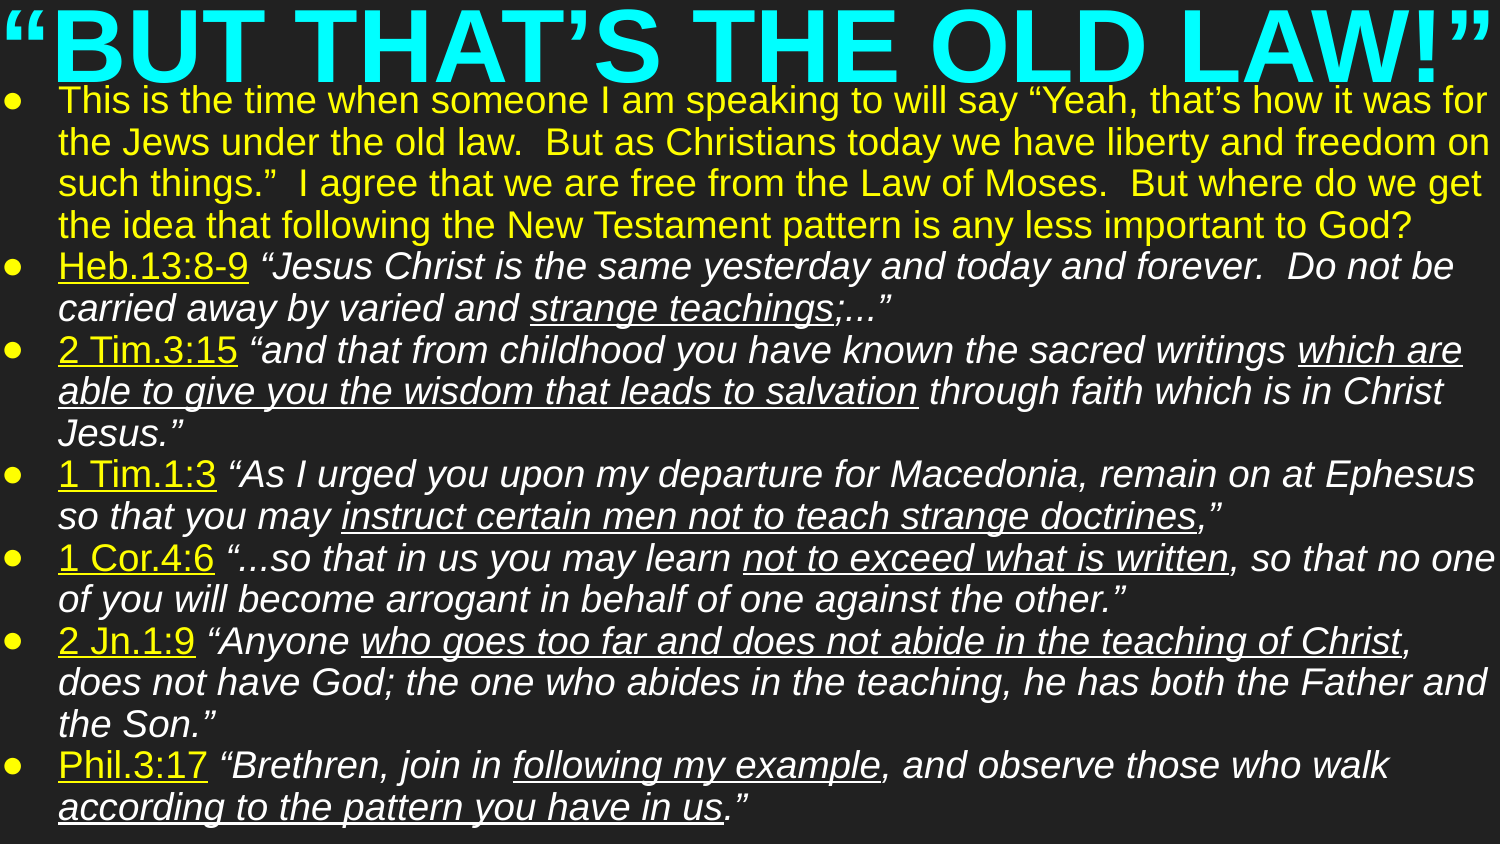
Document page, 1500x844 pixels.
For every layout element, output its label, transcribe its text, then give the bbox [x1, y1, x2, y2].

subtitle This is the time when someone I am speaking to will say “Yeah, that’s how it was for the Jews under the old law. But as Christians today we have liberty and freedom on such things.” I agree that we are free from the Law of Moses. But where do we get the idea that following the New Testament pattern is any less important to God? Heb.13:8-9 “Jesus Christ is the same yesterday and today and forever. Do not be carried away by varied and strange teachings;...” 2 Tim.3:15 “and that from childhood you have known the sacred writings which are able to give you the wisdom that leads to salvation through faith which is in Christ Jesus.” 1 Tim.1:3 “As I urged you upon my departure for Macedonia, remain on at Ephesus so that you may instruct certain men not to teach strange doctrines,” 1 Cor.4:6 “...so that in us you may learn not to exceed what is written, so that no one of you will become arrogant in behalf of one against the other.” 2 Jn.1:9 “Anyone who goes too far and does not abide in the teaching of Christ, does not have God; the one who abides in the teaching, he has both the Father and the Son.” Phil.3:17 “Brethren, join in following my example, and observe those who walk according to the pattern you have in us.” [0, 65, 1500, 844]
title “BUT THAT’S THE OLD LAW!” [0, 0, 1500, 65]
